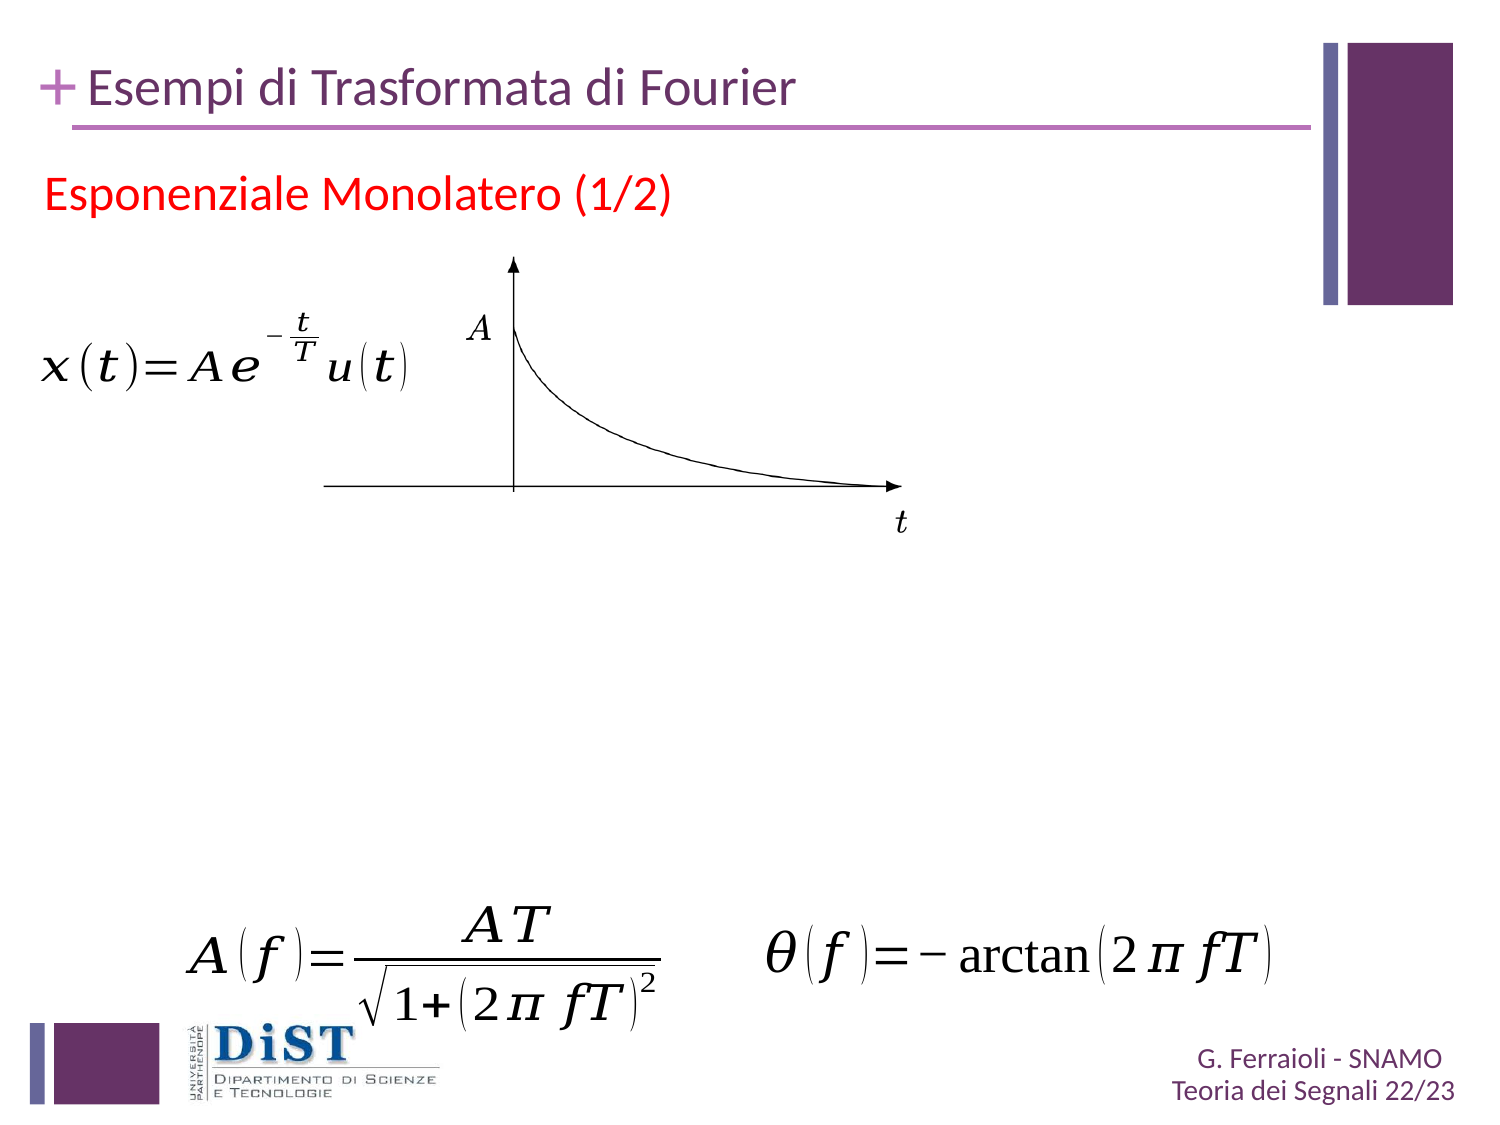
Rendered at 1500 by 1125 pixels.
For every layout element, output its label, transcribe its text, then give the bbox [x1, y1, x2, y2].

title Esempi di Trasformata di Fourier [72, 49, 1312, 128]
picture [170, 1014, 463, 1112]
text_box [323, 225, 933, 557]
text_box Esponenziale Monolatero (1/2) [29, 158, 750, 229]
